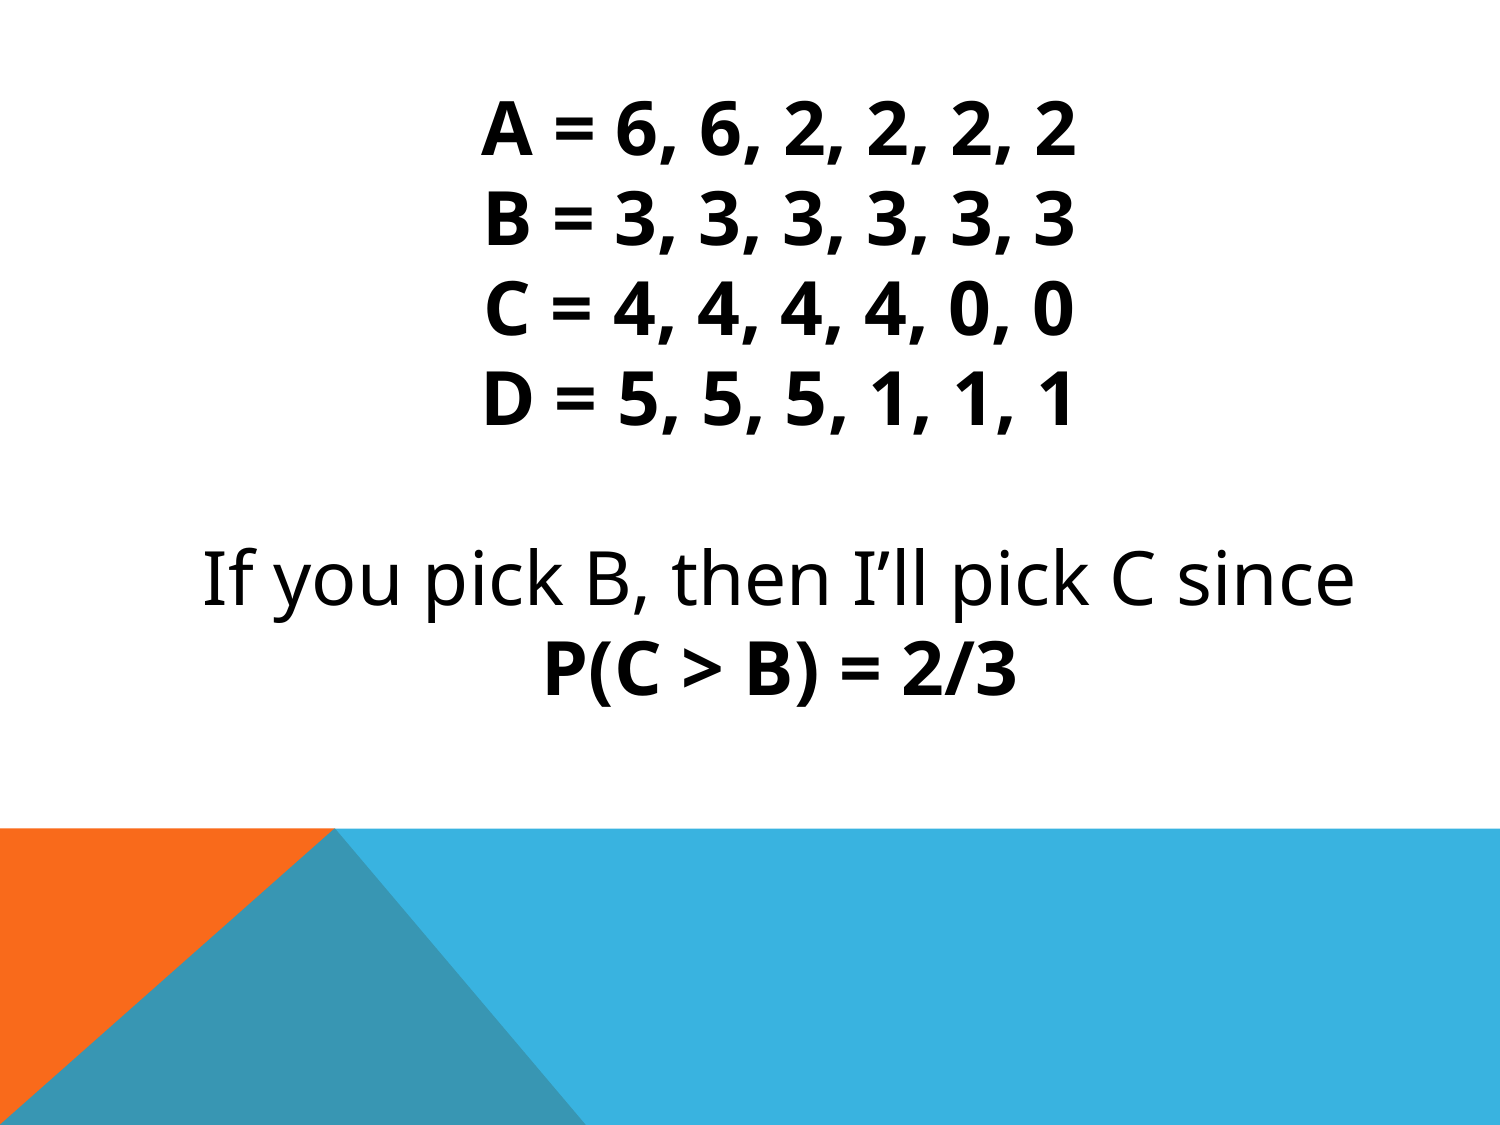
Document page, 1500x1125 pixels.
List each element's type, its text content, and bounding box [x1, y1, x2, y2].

text_box A = 6, 6, 2, 2, 2, 2 B = 3, 3, 3, 3, 3, 3 C = 4, 4, 4, 4, 0, 0 D = 5, 5, 5, 1, 1, 1 If you pick B, then I’ll pick C since P(C > B) = 2/3 [60, 72, 1500, 718]
